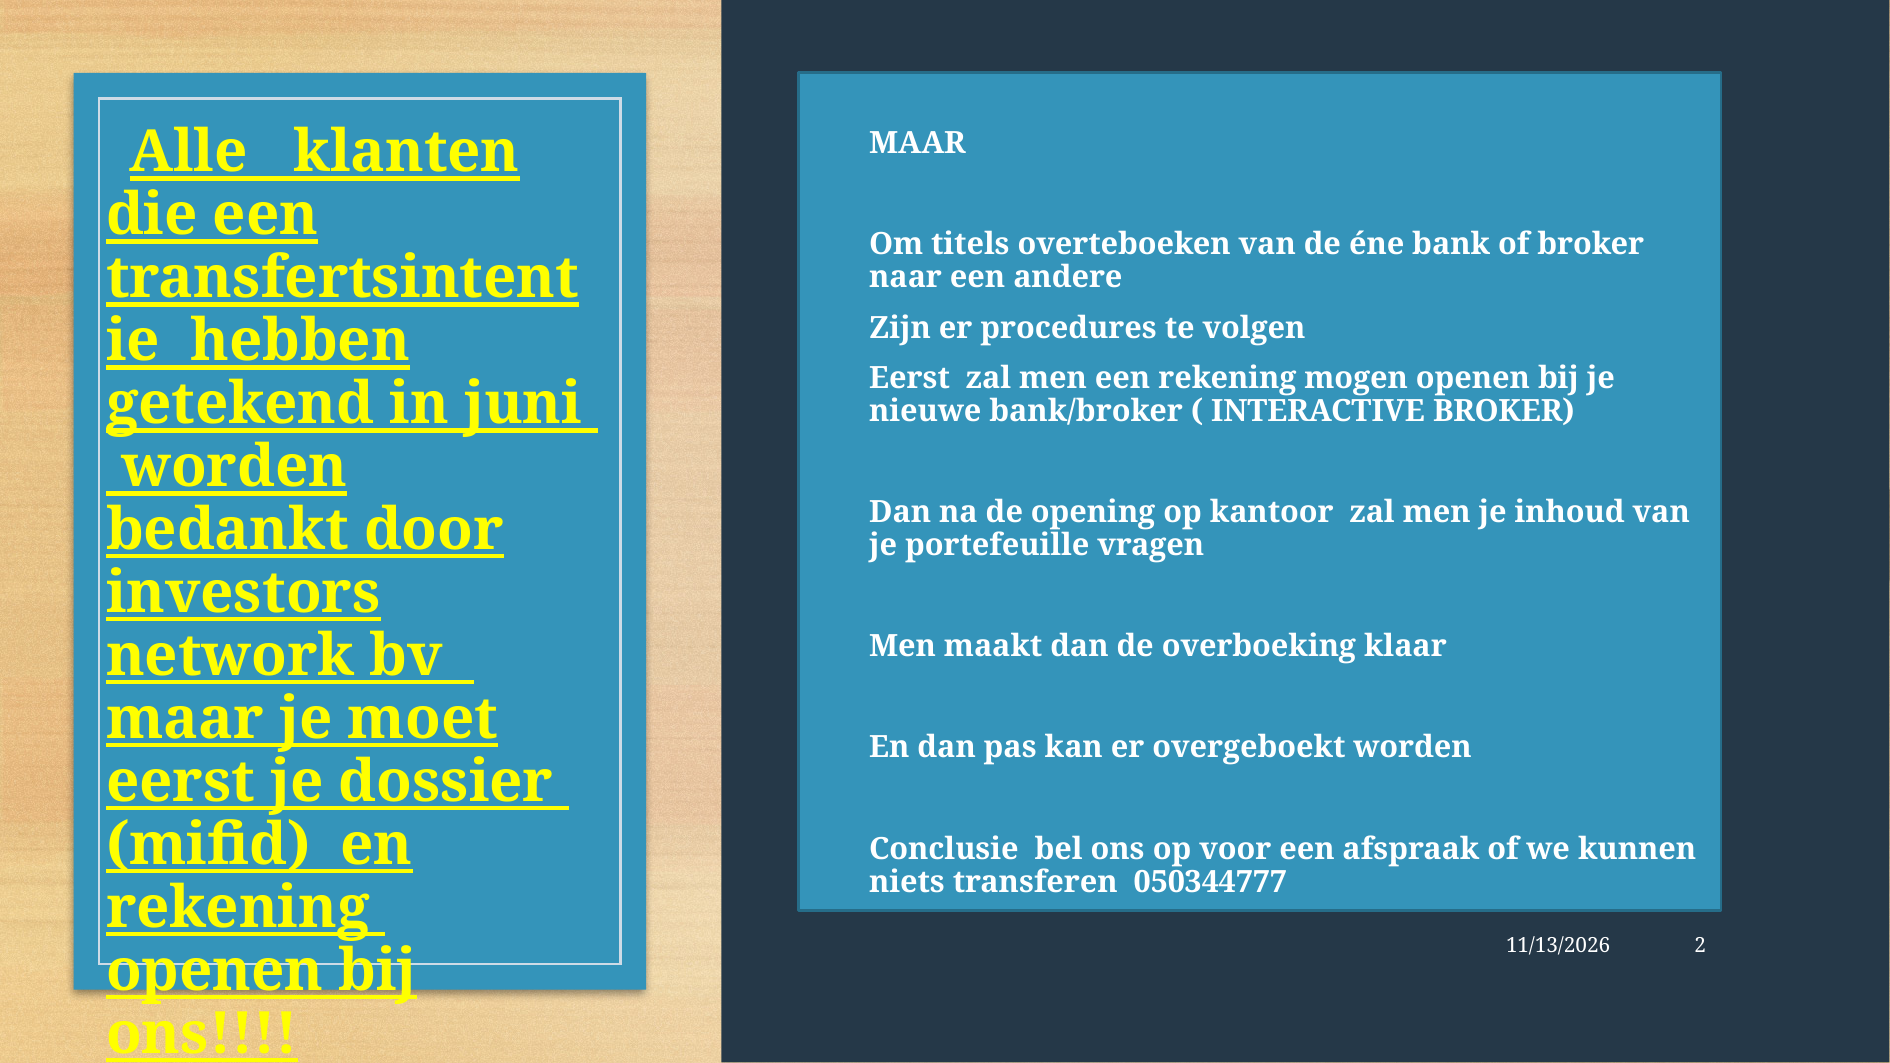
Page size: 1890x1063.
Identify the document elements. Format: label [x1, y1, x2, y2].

text_box [0, 0, 1890, 1063]
